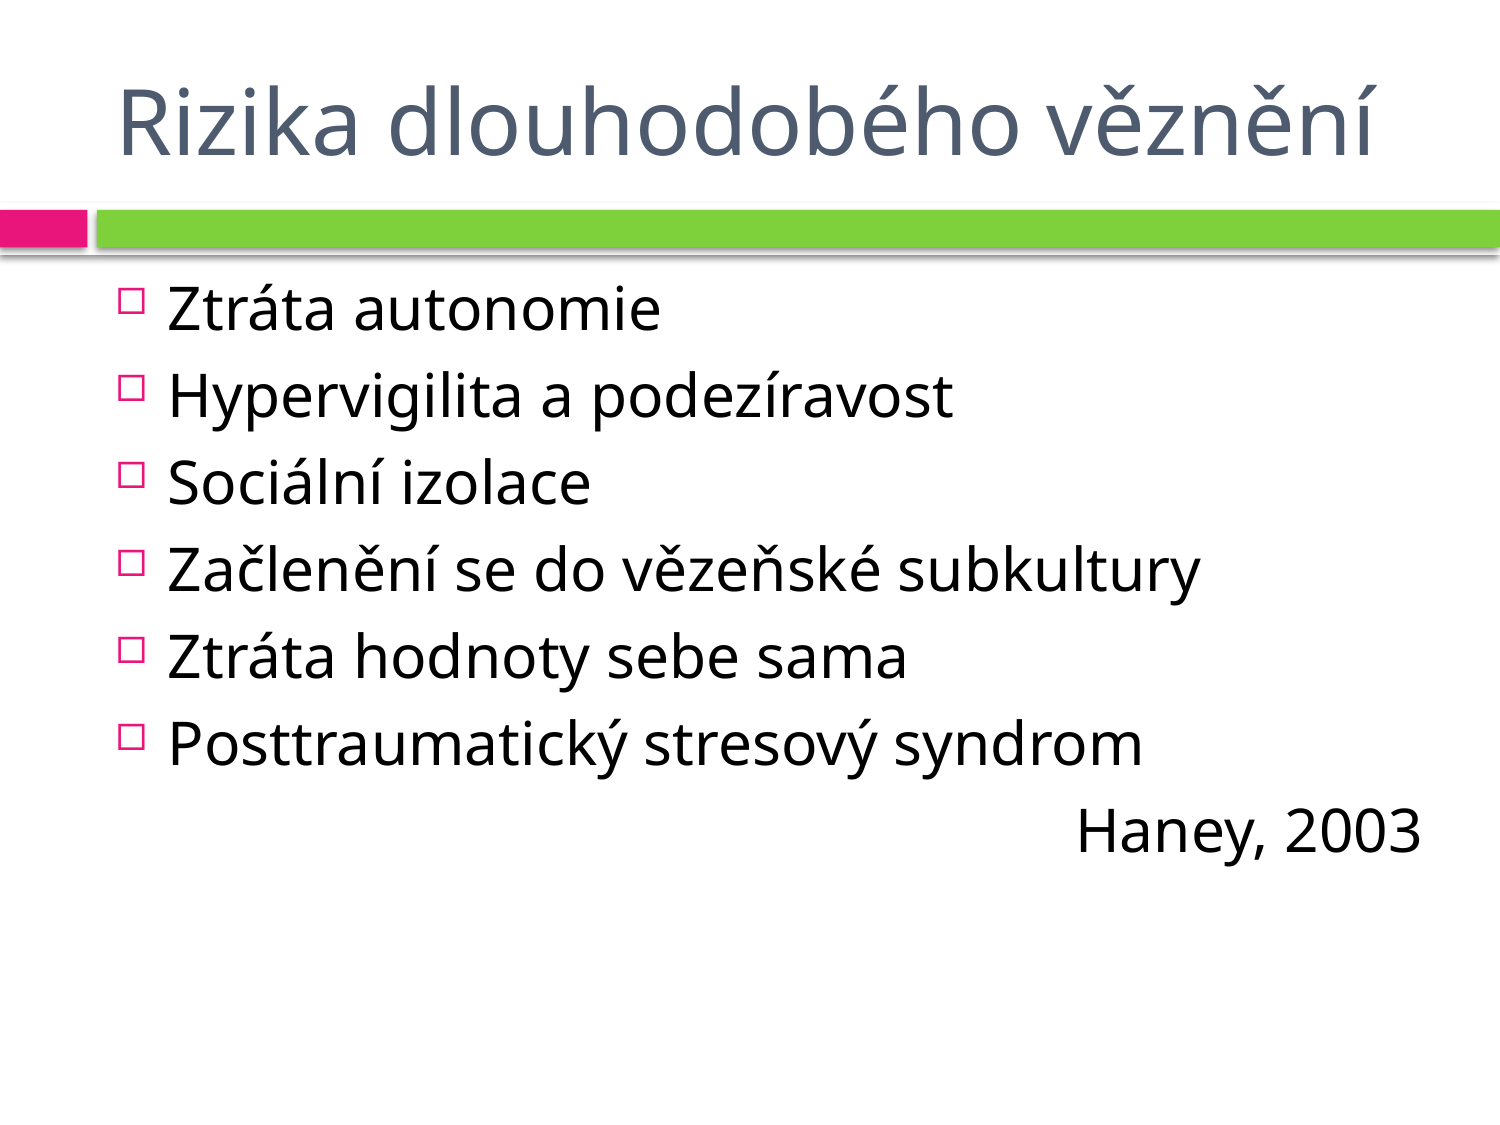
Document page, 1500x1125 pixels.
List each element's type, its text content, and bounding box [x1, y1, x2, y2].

title Rizika dlouhodobého věznění [100, 37, 1439, 201]
list Ztráta autonomie Hypervigilita a podezíravost Sociální izolace Začlenění se do vězeňské subkultury Ztráta hodnoty sebe sama Posttraumatický stresový syndrom Haney, 2003 [100, 262, 1439, 1001]
